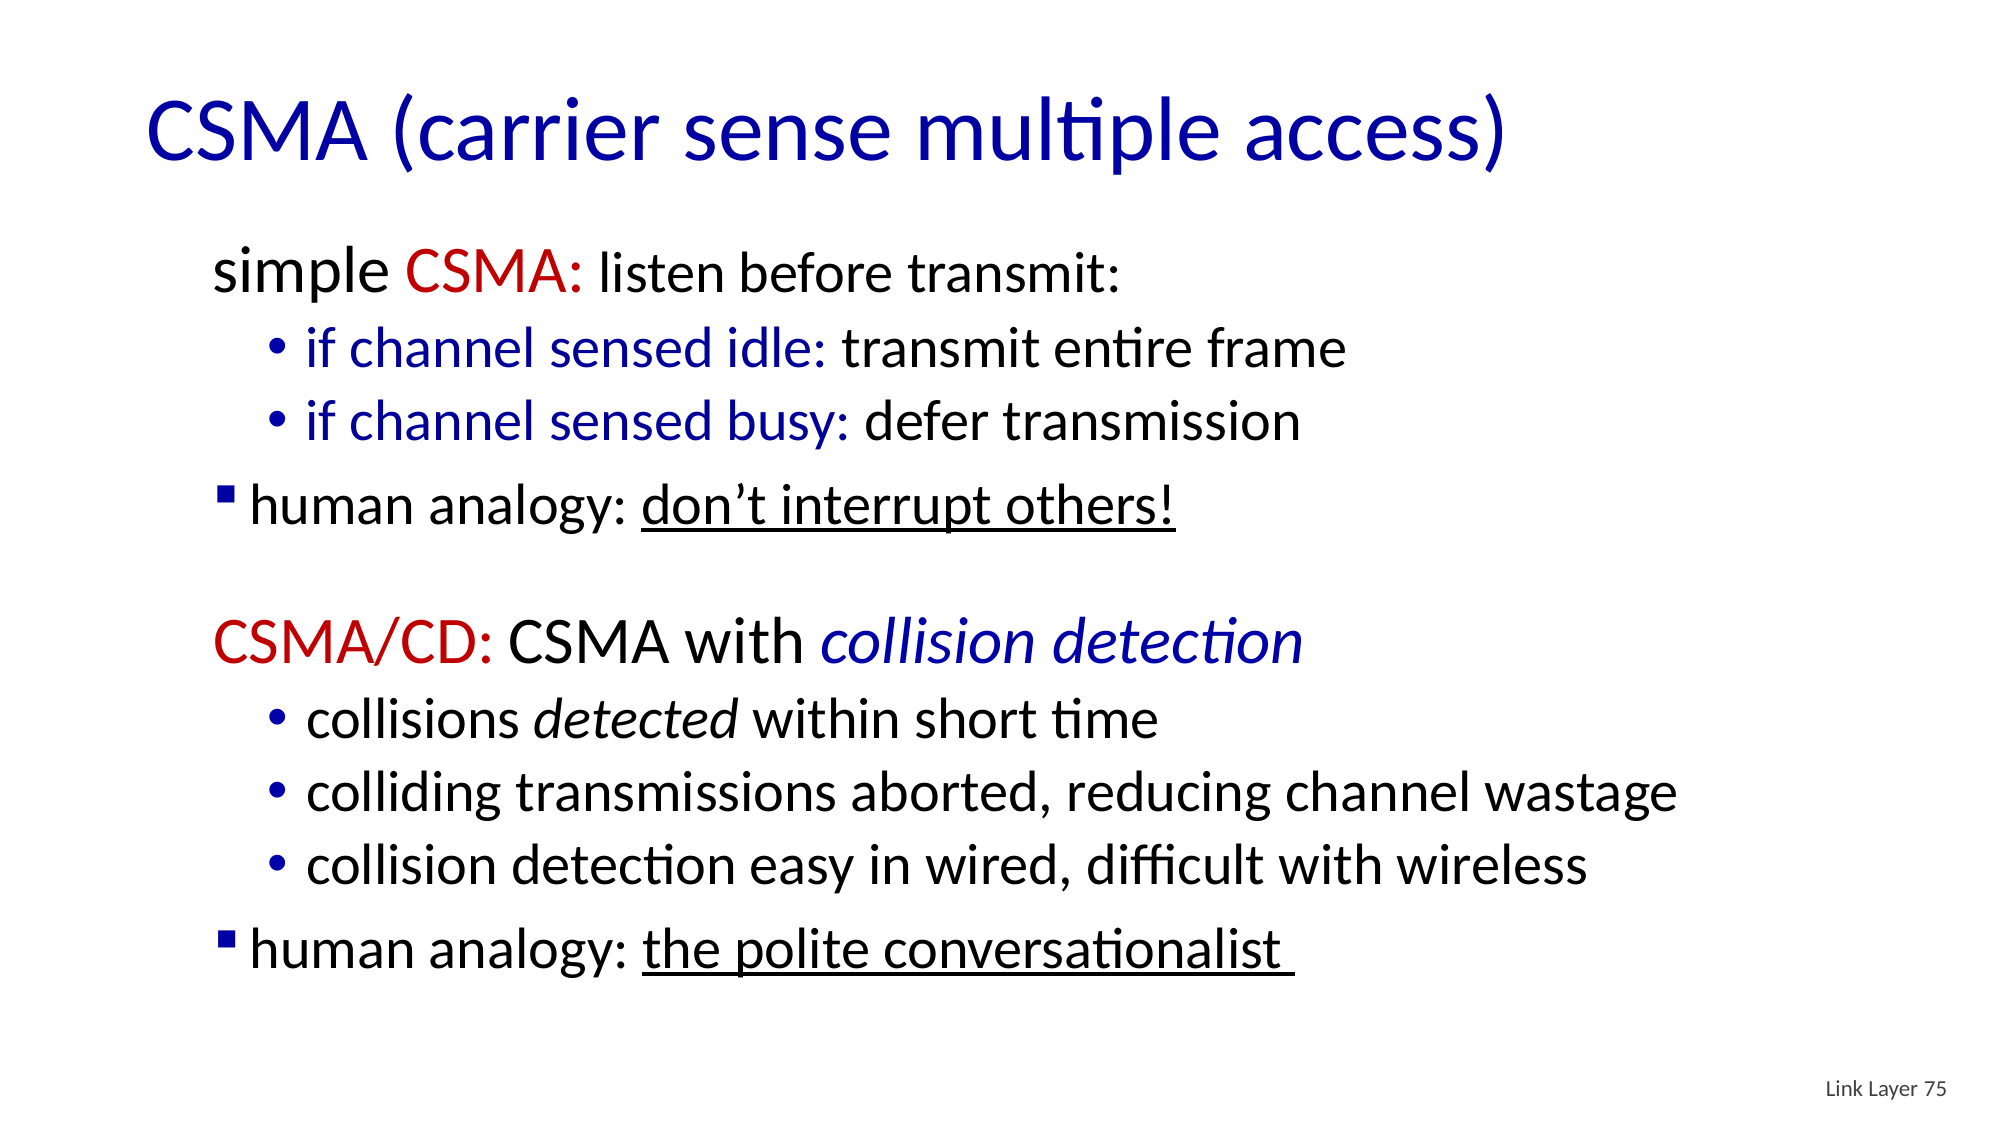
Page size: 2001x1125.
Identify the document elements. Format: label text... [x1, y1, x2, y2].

title CSMA (carrier sense multiple access) [131, 57, 1857, 205]
text_box simple CSMA: listen before transmit: if channel sensed idle: transmit entire frame if channel sensed busy: defer transmission human analogy: don’t interrupt others! [176, 227, 1866, 592]
slide_number Link Layer 75 [1512, 1056, 1963, 1117]
text_box CSMA/CD: CSMA with collision detection collisions detected within short time colliding transmissions aborted, reducing channel wastage collision detection easy in wired, difficult with wireless human analogy: the polite conversationalist [176, 598, 1844, 1035]
